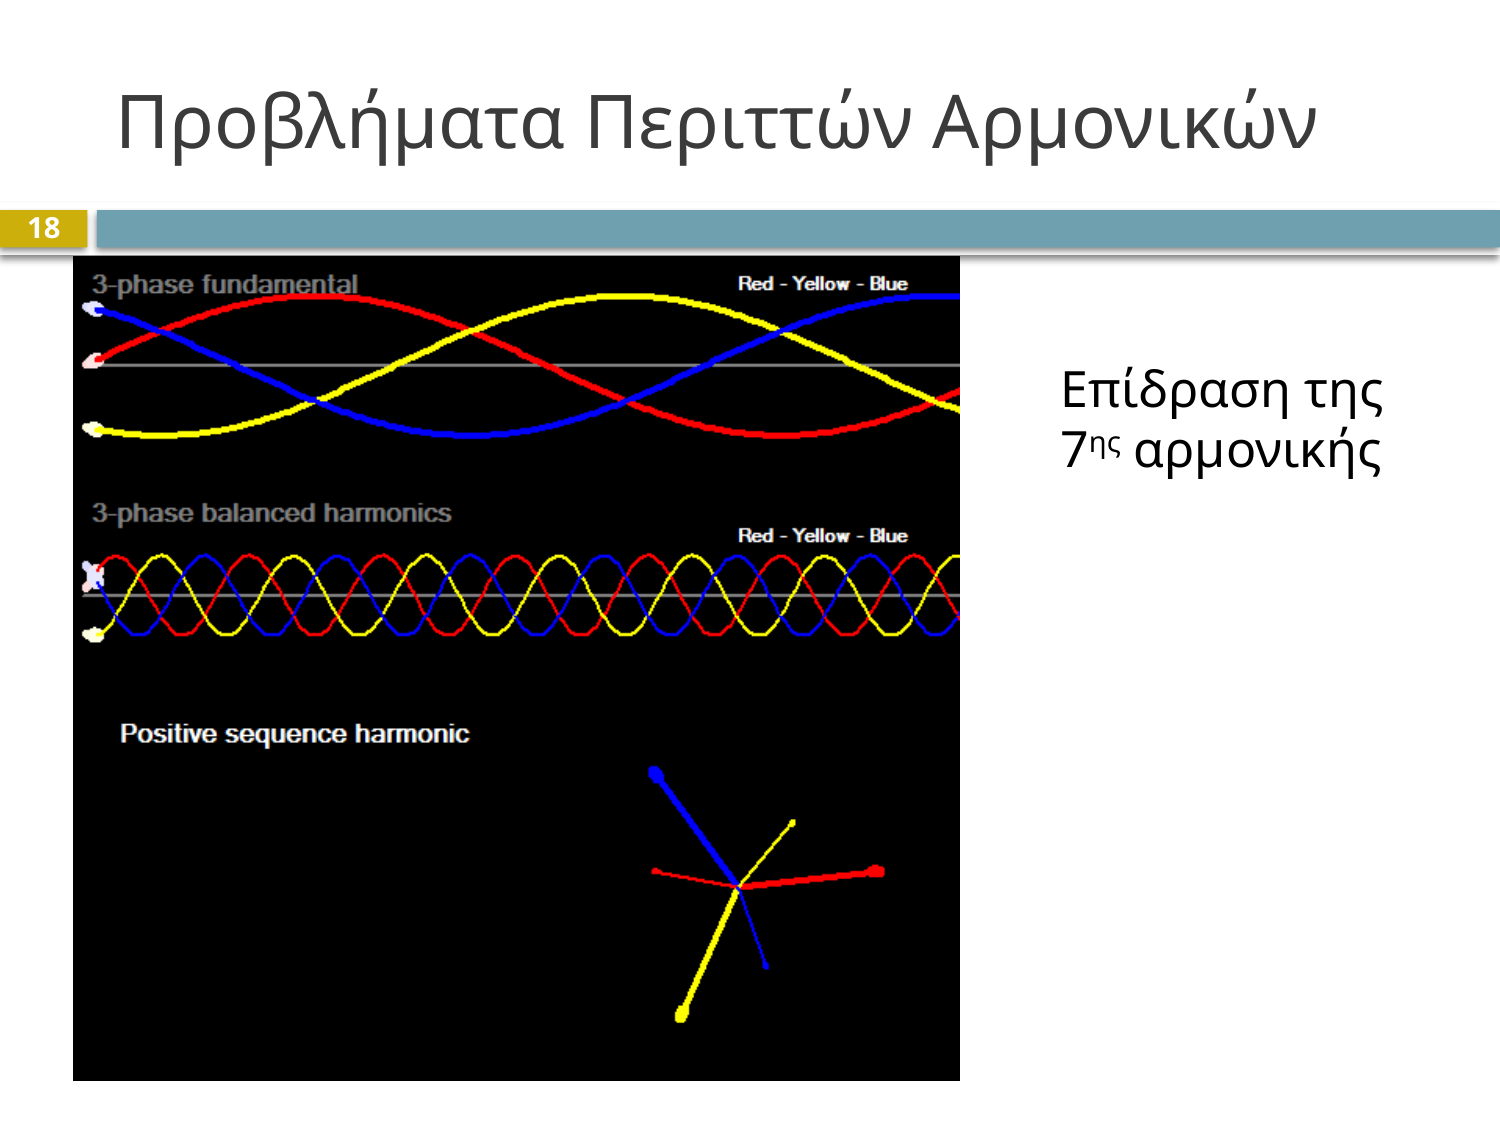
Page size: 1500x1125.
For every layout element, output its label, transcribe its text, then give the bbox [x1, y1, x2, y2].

title Προβλήματα Περιττών Αρμονικών [100, 37, 1438, 200]
picture [73, 256, 960, 1081]
text_box Επίδραση της 7ης αρμονικής [1045, 349, 1457, 485]
slide_number 18 [0, 208, 88, 249]
